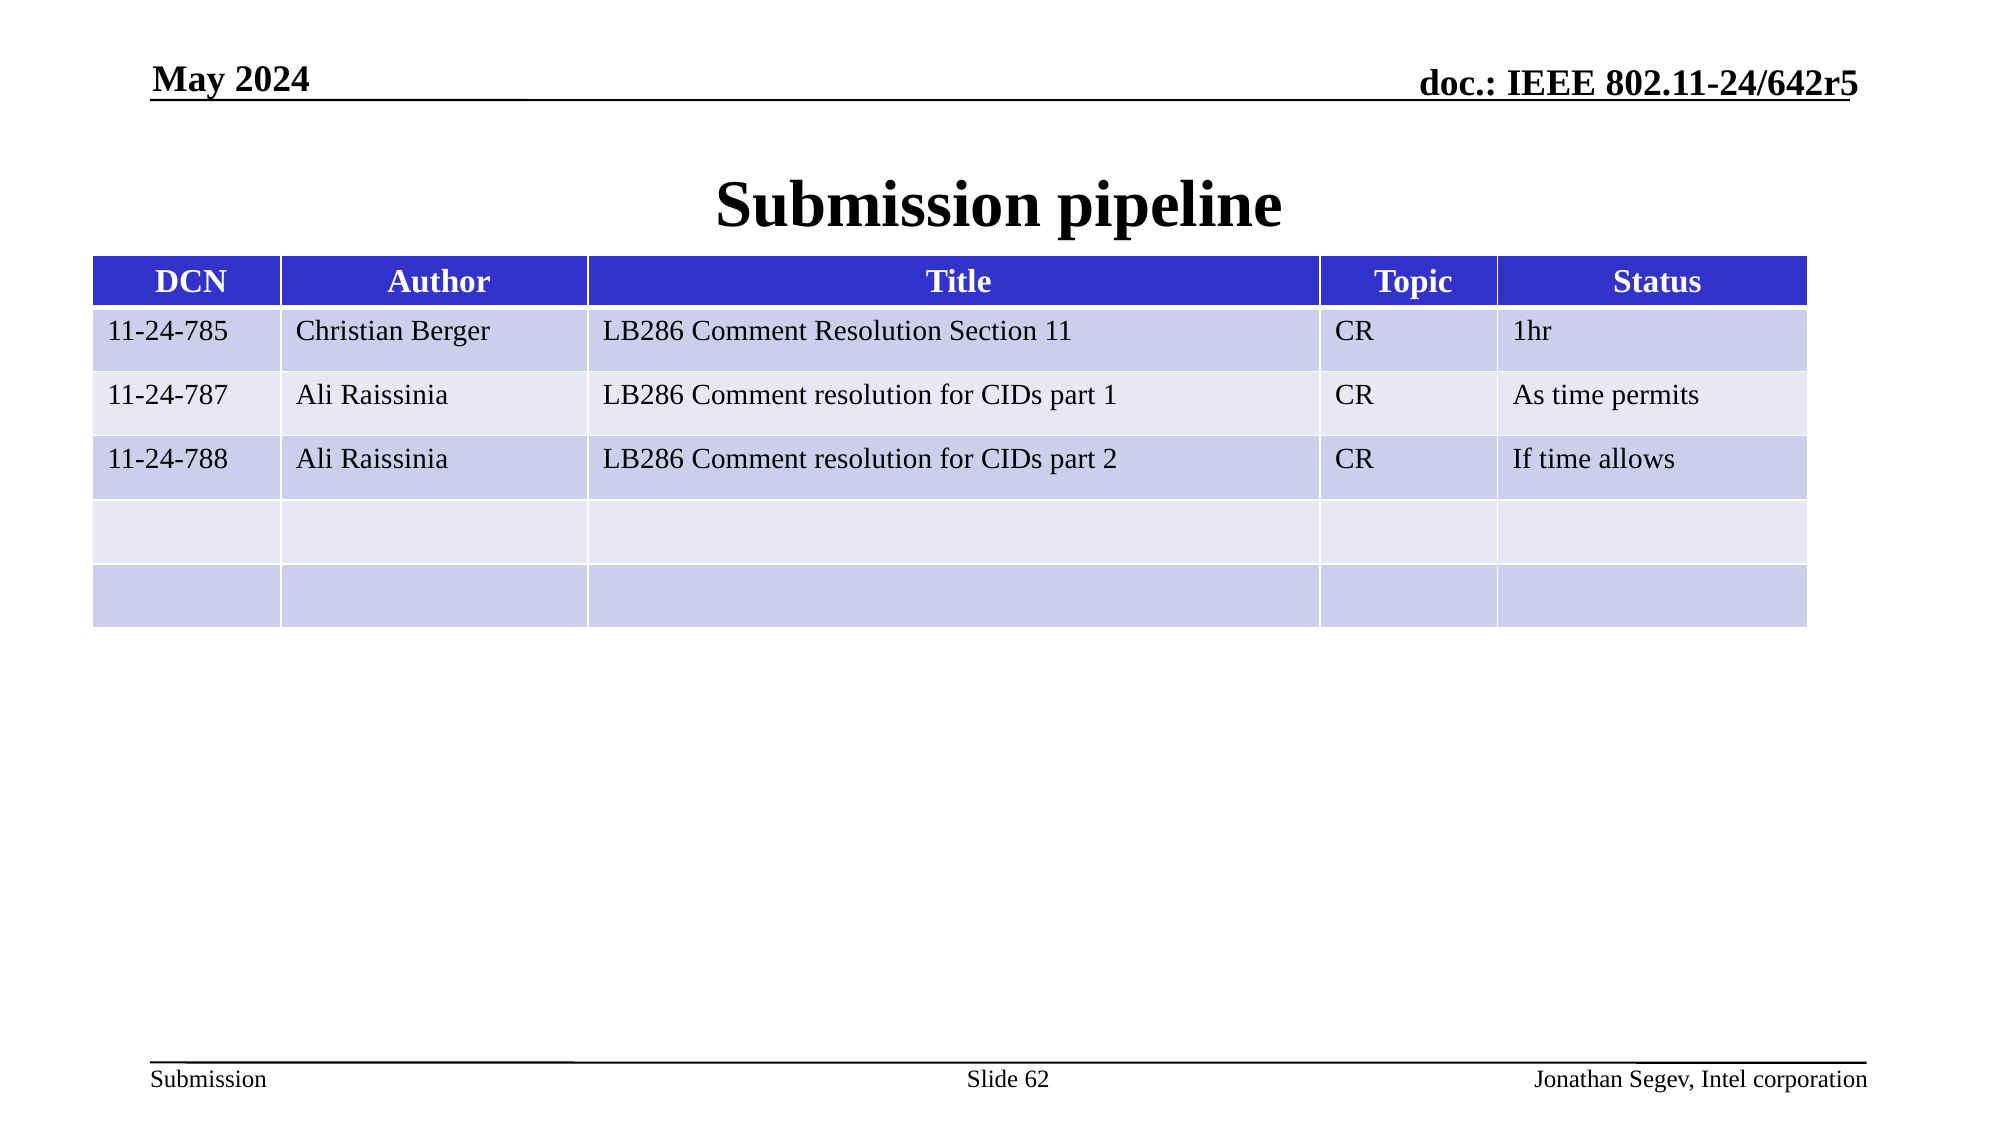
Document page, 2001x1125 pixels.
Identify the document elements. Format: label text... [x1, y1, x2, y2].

title Submission pipeline [149, 112, 1850, 288]
table_cell Ali Raissinia [282, 372, 587, 435]
table_header Status [1498, 256, 1807, 305]
table_cell As time permits [1498, 372, 1807, 435]
table_cell CR [1321, 310, 1497, 371]
table_cell [589, 501, 1319, 563]
table_cell 11-24-785 [93, 310, 280, 371]
table_header Author [282, 256, 587, 305]
table_cell LB286 Comment Resolution Section 11 [589, 310, 1319, 371]
table_cell LB286 Comment resolution for CIDs part 2 [589, 436, 1319, 499]
slide_number Slide 62 [950, 1061, 1067, 1123]
table_cell [1498, 501, 1807, 563]
table_cell CR [1321, 436, 1497, 499]
table_cell [282, 501, 587, 563]
table_cell [93, 501, 280, 563]
table_cell 11-24-787 [93, 372, 280, 435]
table_cell CR [1321, 372, 1497, 435]
table_cell [1321, 565, 1497, 627]
table_cell [1321, 501, 1497, 563]
table_cell LB286 Comment resolution for CIDs part 1 [589, 372, 1319, 435]
table_header DCN [93, 256, 280, 305]
table_cell Christian Berger [282, 310, 587, 371]
table_header Title [589, 256, 1319, 305]
table_cell [1498, 565, 1807, 627]
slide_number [152, 54, 563, 100]
table_cell 1hr [1498, 310, 1807, 371]
table_cell [282, 565, 587, 627]
table_header Topic [1321, 256, 1497, 305]
footer Jonathan Segev, Intel corporation [1171, 1061, 1869, 1093]
table_cell 11-24-788 [93, 436, 280, 499]
table_cell Ali Raissinia [282, 436, 587, 499]
table_cell [93, 565, 280, 627]
table_cell If time allows [1498, 436, 1807, 499]
table_cell [589, 565, 1319, 627]
